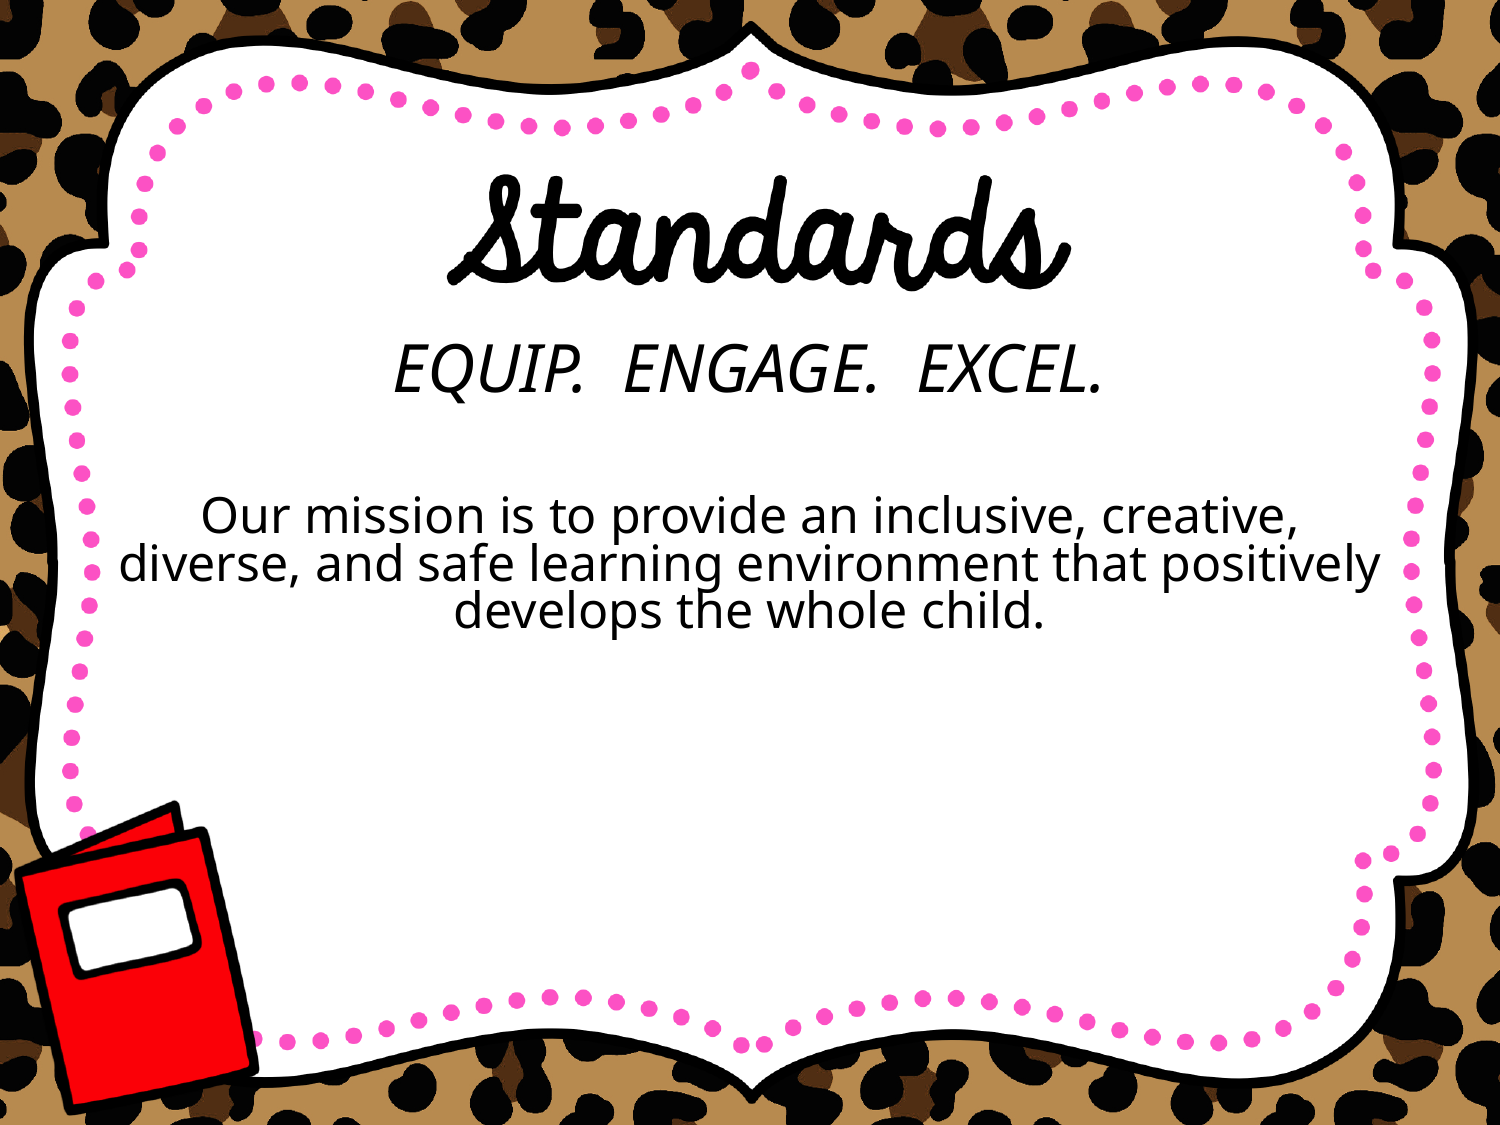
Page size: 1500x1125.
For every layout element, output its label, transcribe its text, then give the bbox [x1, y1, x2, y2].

text_box EQUIP. ENGAGE. EXCEL. Our mission is to provide an inclusive, creative, diverse, and safe learning environment that positively develops the whole child. [102, 334, 1399, 799]
picture [0, 0, 1500, 1125]
